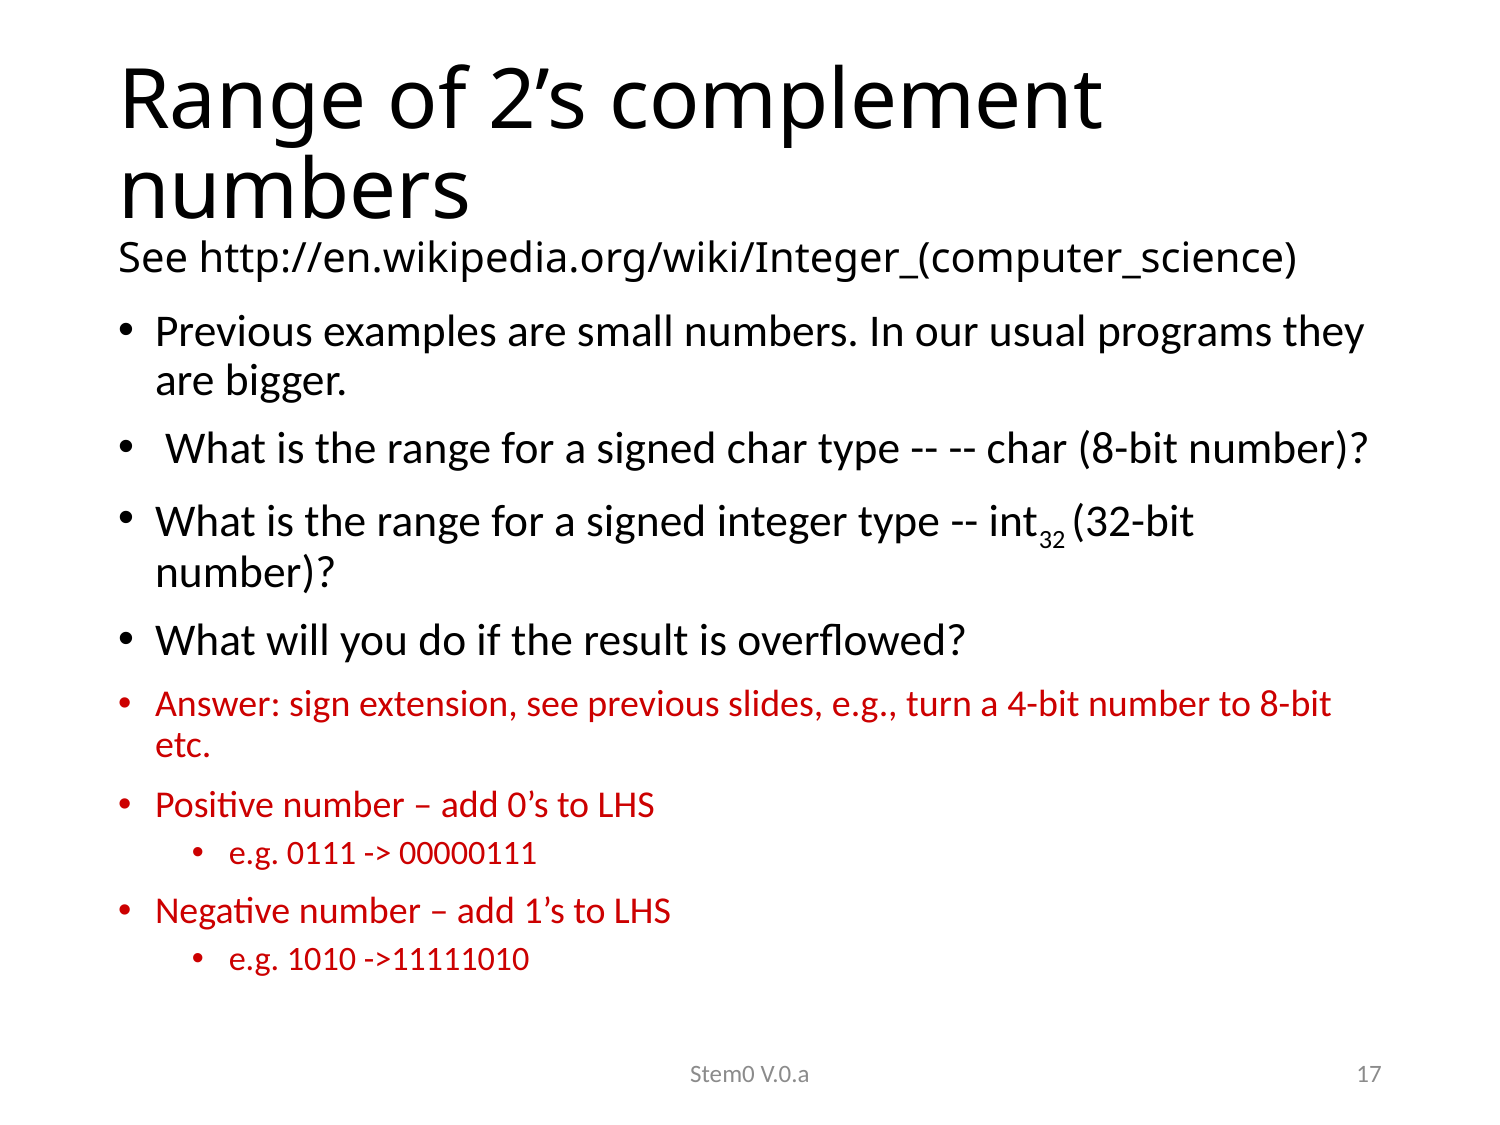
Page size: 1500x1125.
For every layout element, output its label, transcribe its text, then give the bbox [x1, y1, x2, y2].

list Previous examples are small numbers. In our usual programs they are bigger. What is the range for a signed char type -- -- char (8-bit number)? What is the range for a signed integer type -- int32 (32-bit number)? What will you do if the result is overflowed? Answer: sign extension, see previous slides, e.g., turn a 4-bit number to 8-bit etc. Positive number – add 0’s to LHS e.g. 0111 -> 00000111 Negative number – add 1’s to LHS e.g. 1010 ->11111010 [103, 299, 1397, 1014]
title Range of 2’s complement numbers See http://en.wikipedia.org/wiki/Integer_(computer_science) [103, 59, 1397, 278]
footer Stem0 V.0.a [496, 1042, 1004, 1103]
slide_number 17 [1059, 1042, 1397, 1103]
